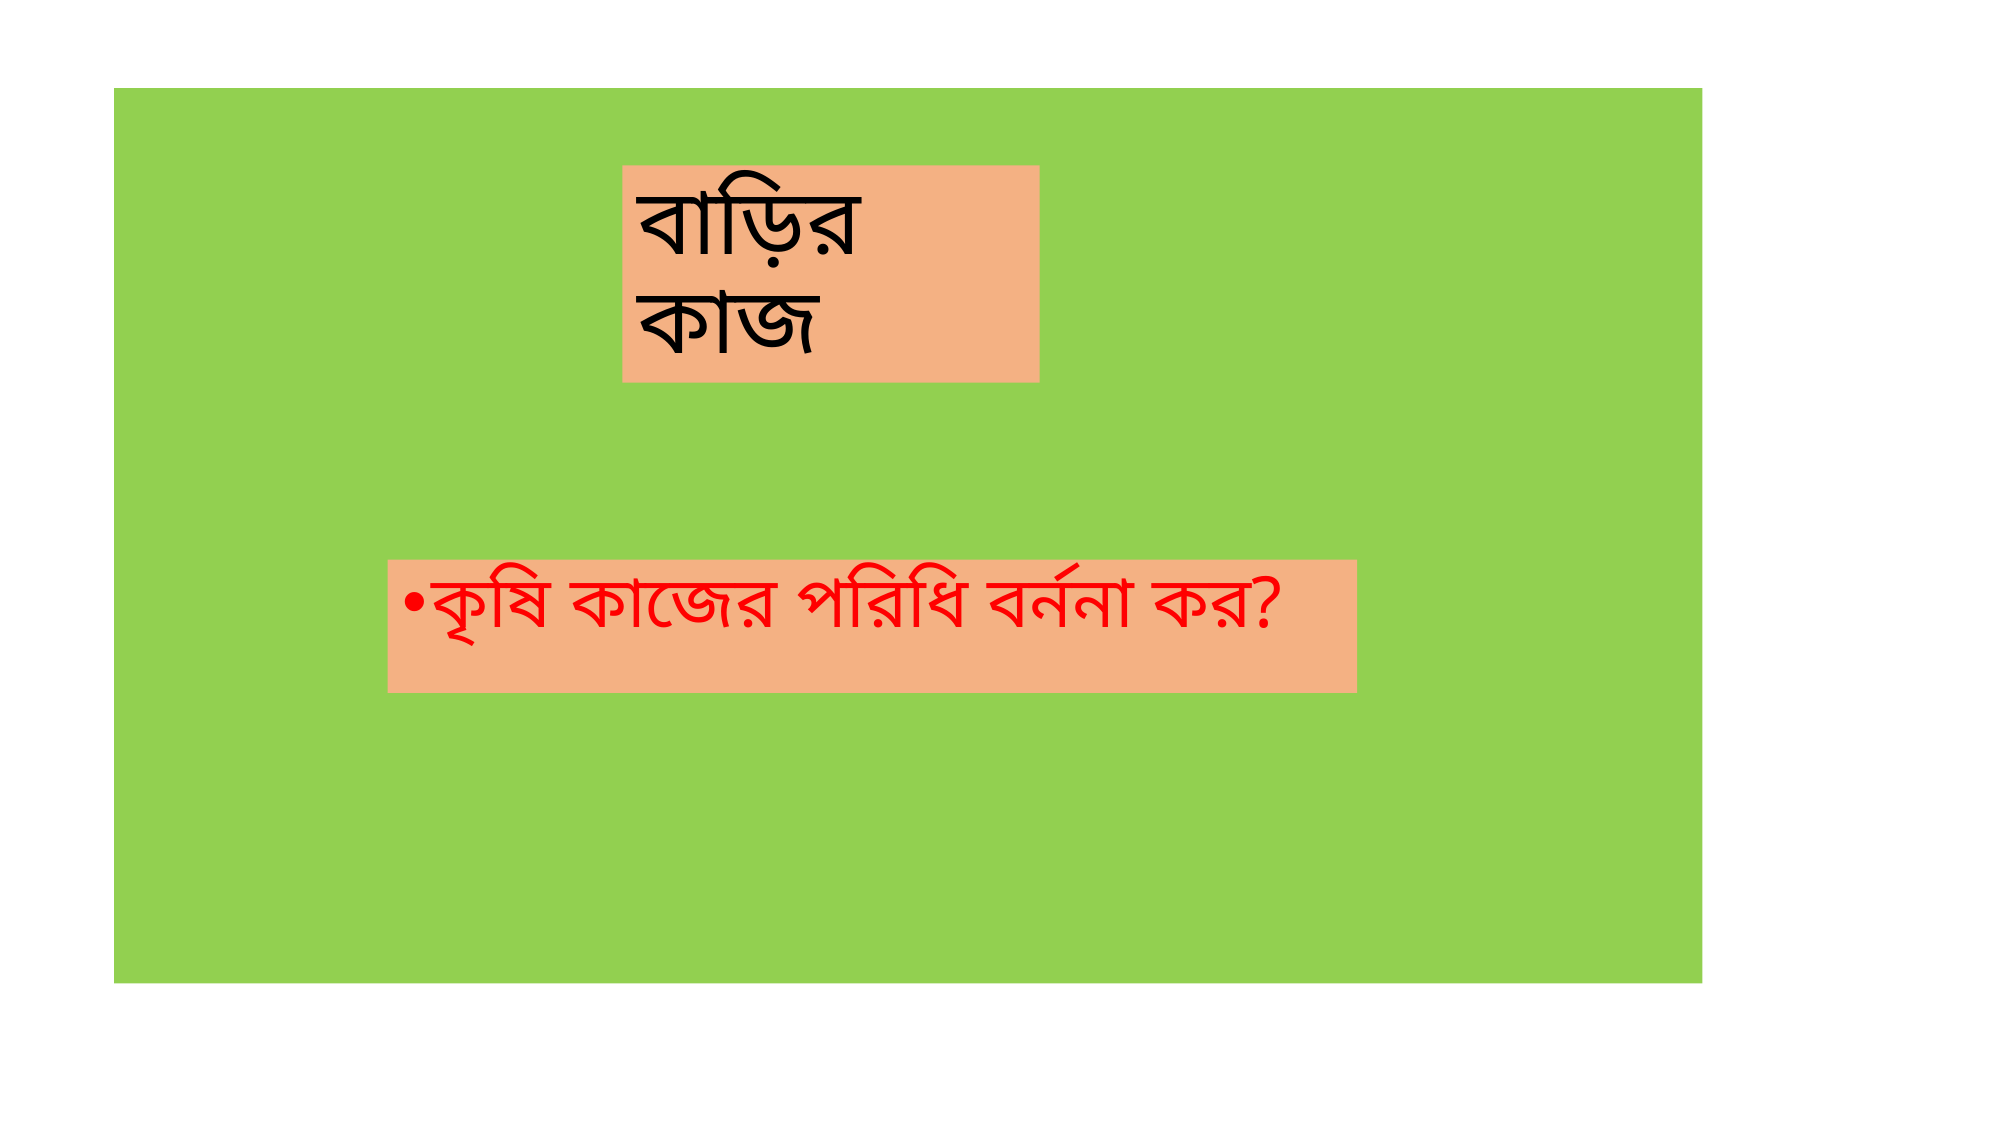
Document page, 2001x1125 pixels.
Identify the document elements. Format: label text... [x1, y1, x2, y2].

list কৃষি কাজের পরিধি বর্ননা কর? [387, 559, 1358, 693]
text_box [114, 88, 1703, 984]
title বাড়ির কাজ [622, 165, 1040, 383]
